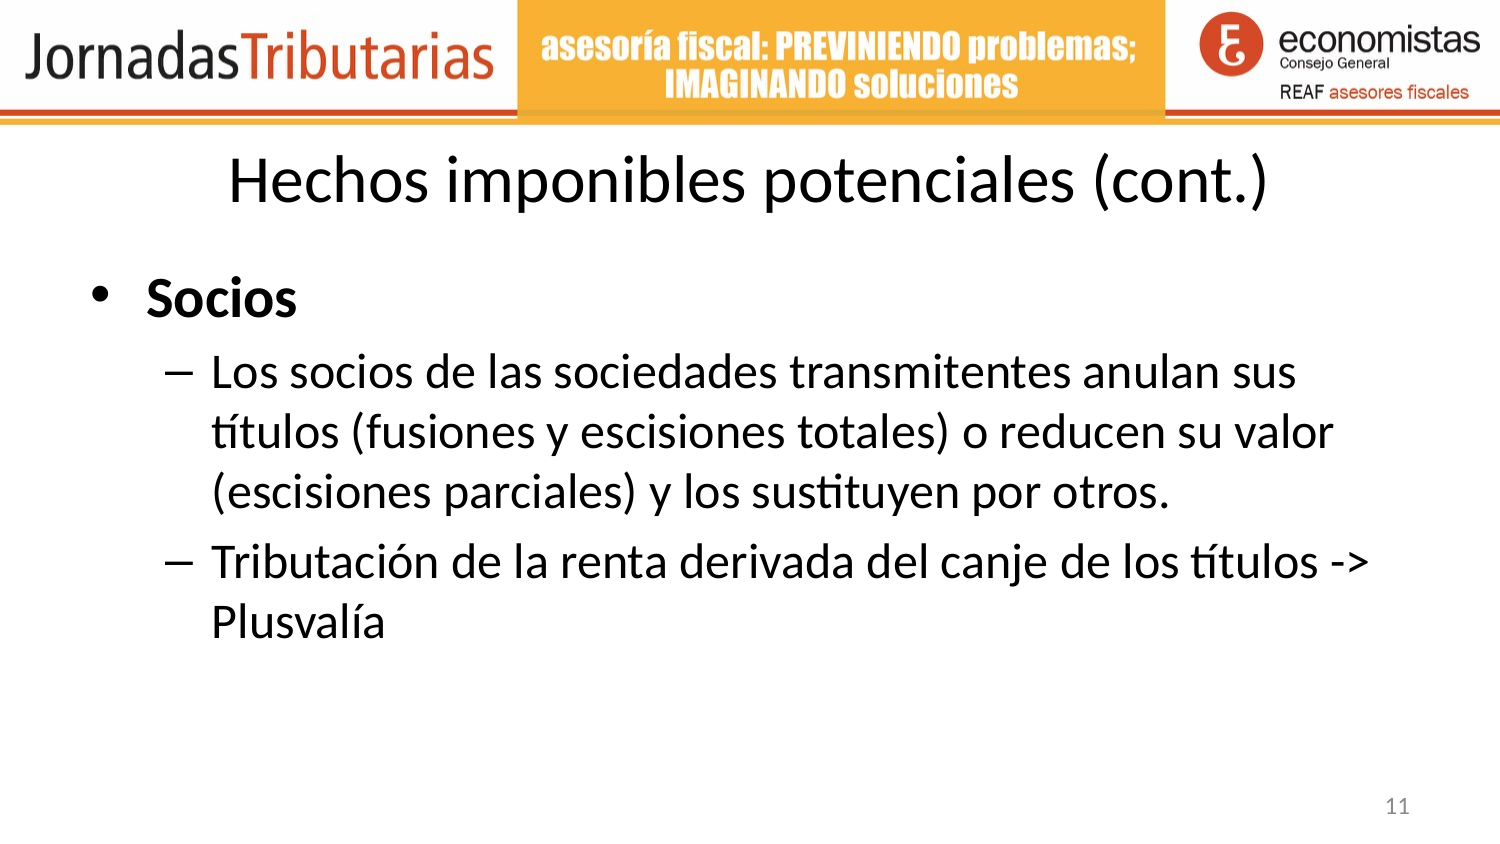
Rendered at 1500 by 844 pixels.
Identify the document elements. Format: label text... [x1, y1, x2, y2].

list Socios Los socios de las sociedades transmitentes anulan sus títulos (fusiones y escisiones totales) o reducen su valor (escisiones parciales) y los sustituyen por otros. Tributación de la renta derivada del canje de los títulos -> Plusvalía [75, 251, 1425, 767]
slide_number 11 [1074, 782, 1425, 827]
picture [0, 0, 1500, 129]
title Hechos imponibles potenciales (cont.) [75, 127, 1425, 224]
